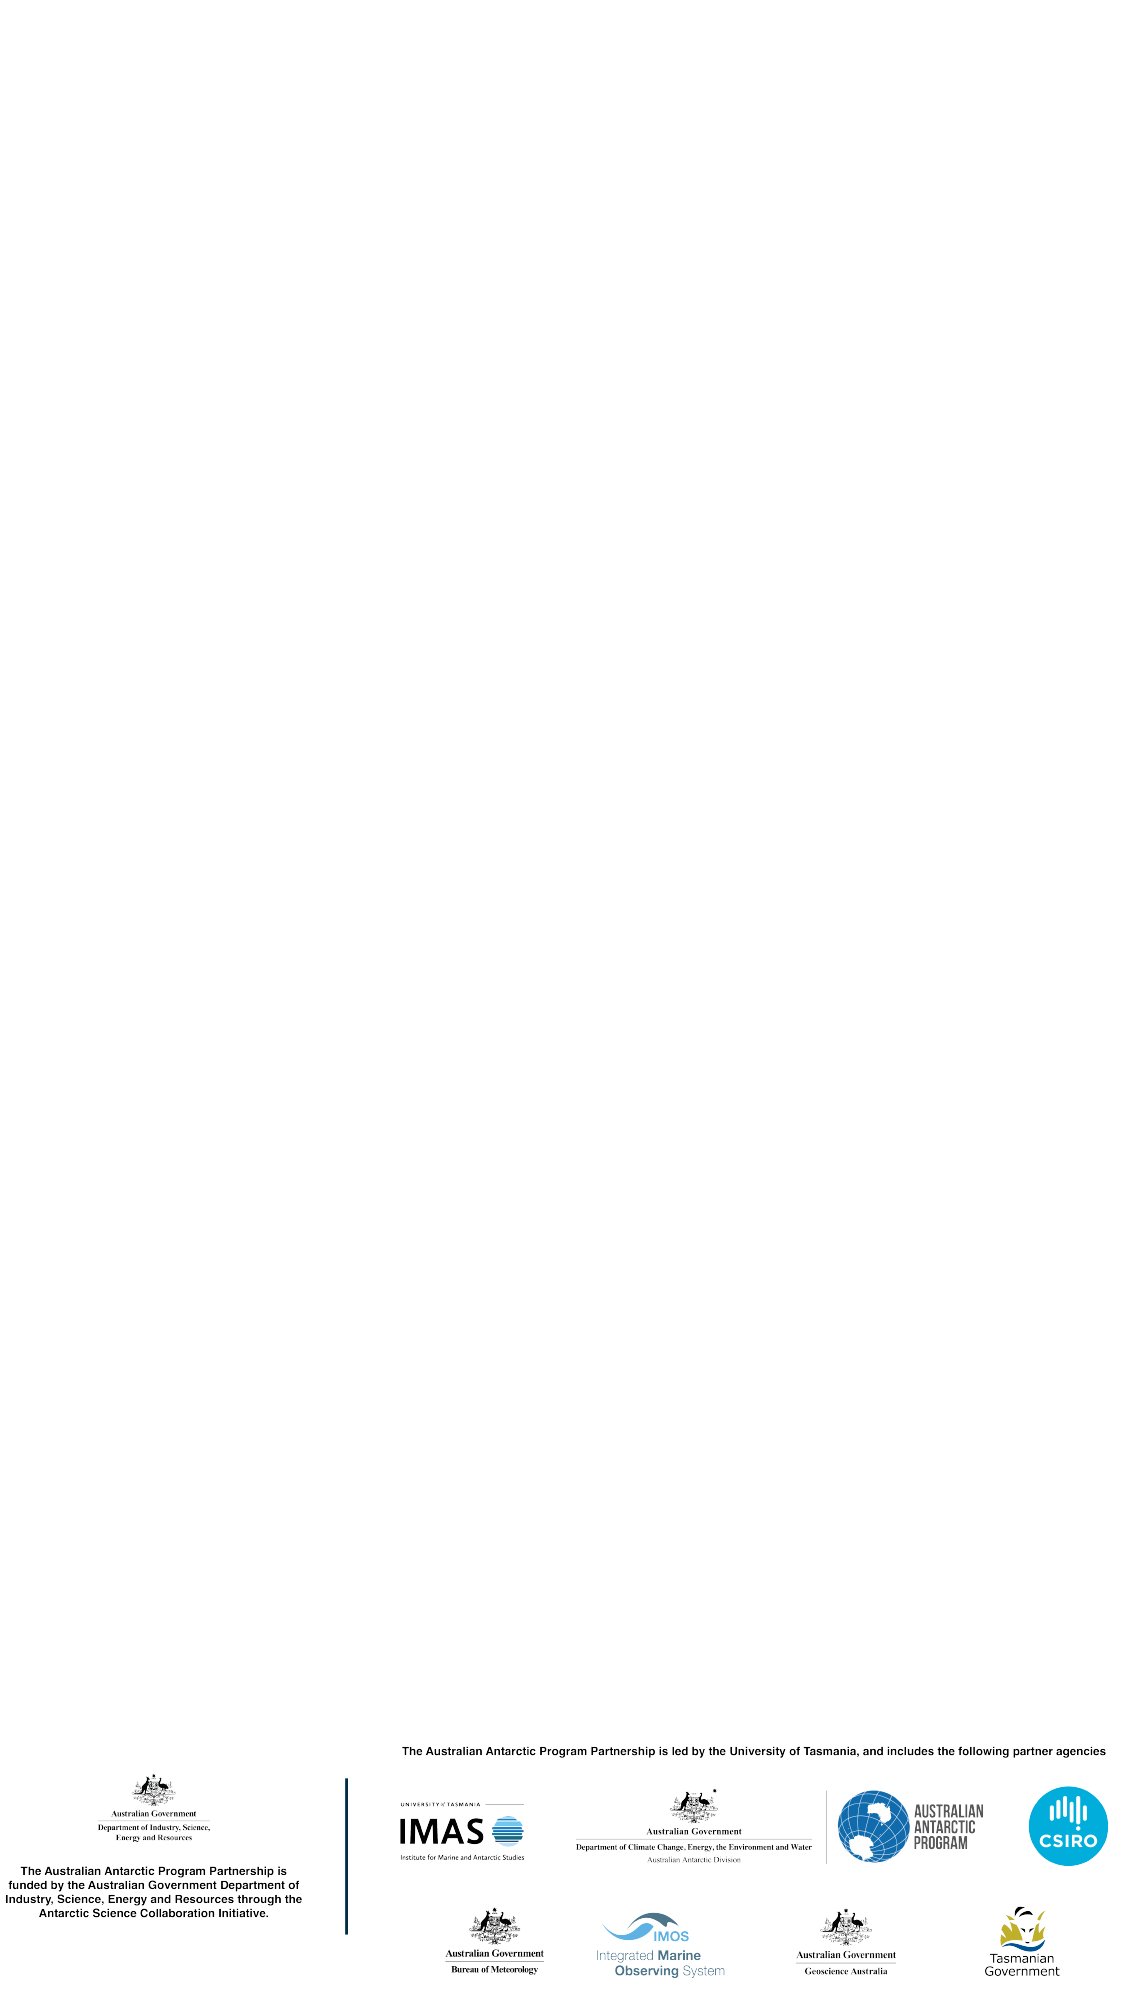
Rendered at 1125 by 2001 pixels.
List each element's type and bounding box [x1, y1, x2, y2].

picture [0, 1745, 1125, 2000]
